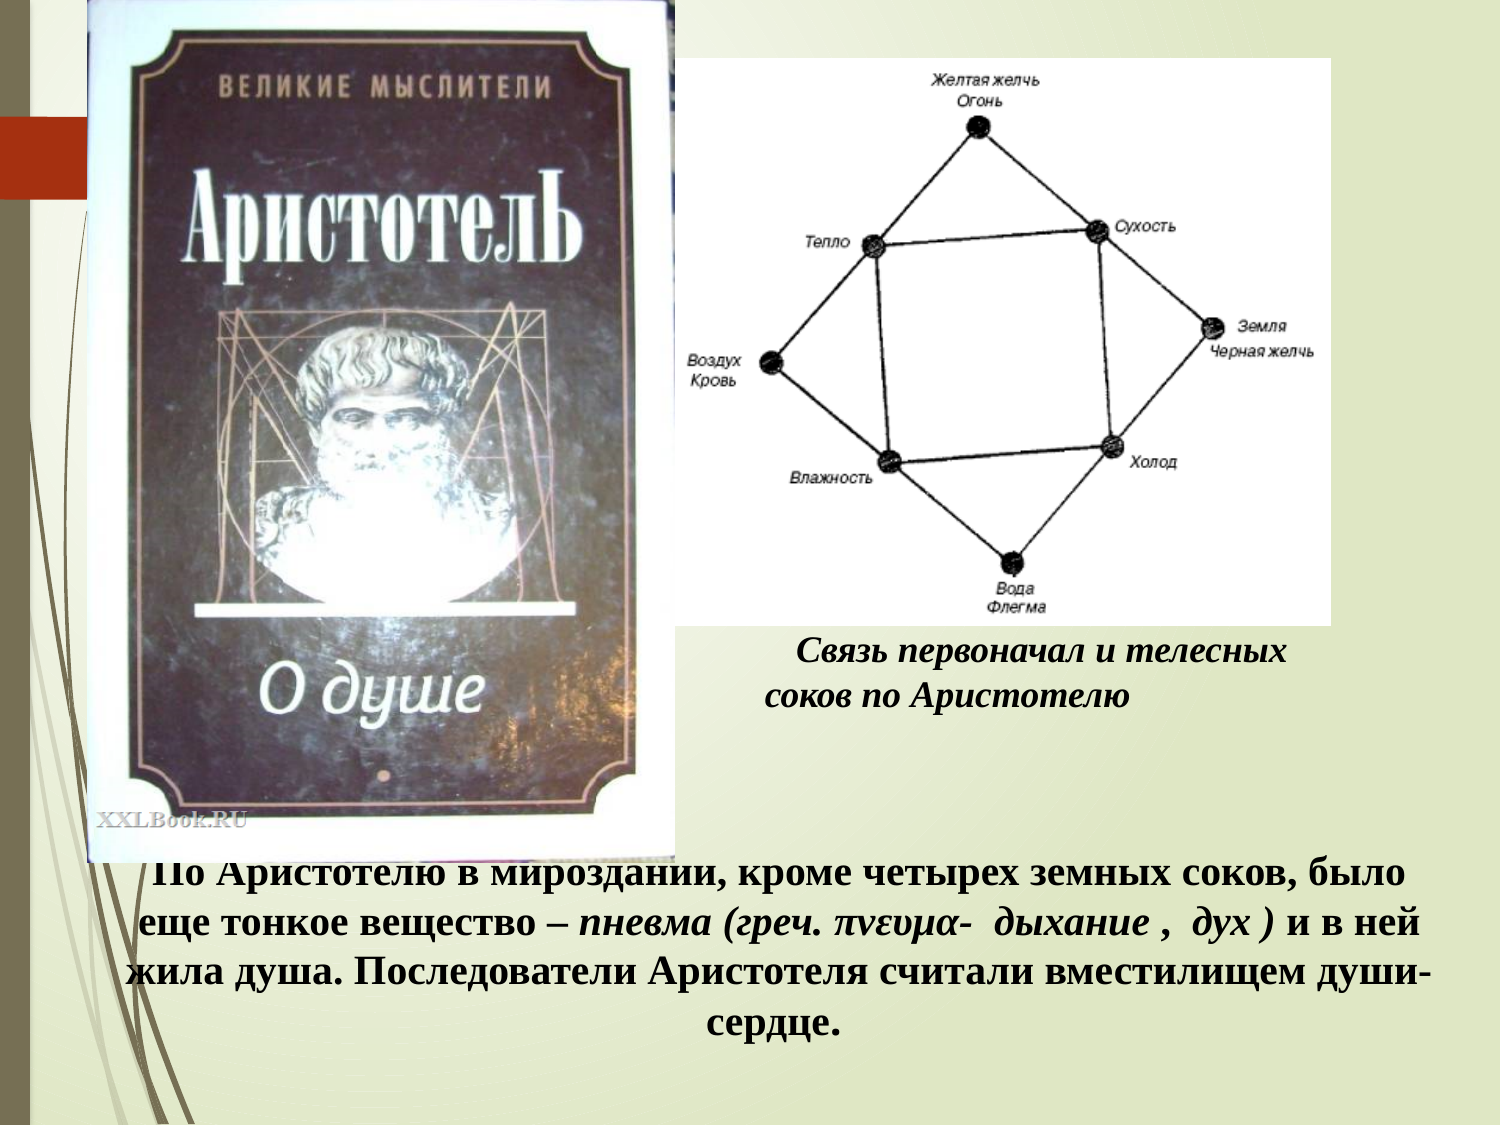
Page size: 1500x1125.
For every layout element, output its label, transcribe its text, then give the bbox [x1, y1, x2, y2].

picture [87, 0, 1331, 863]
text_box По Аристотелю в мироздании, кроме четырех земных соков, было еще тонкое вещество – пневма (греч. πνευμα- дыхание , дух ) и в ней жила душа. Последователи Аристотеля считали вместилищем души- сердце. [105, 808, 1453, 1078]
text_box Связь первоначал и телесных соков по Аристотелю [749, 617, 1338, 723]
